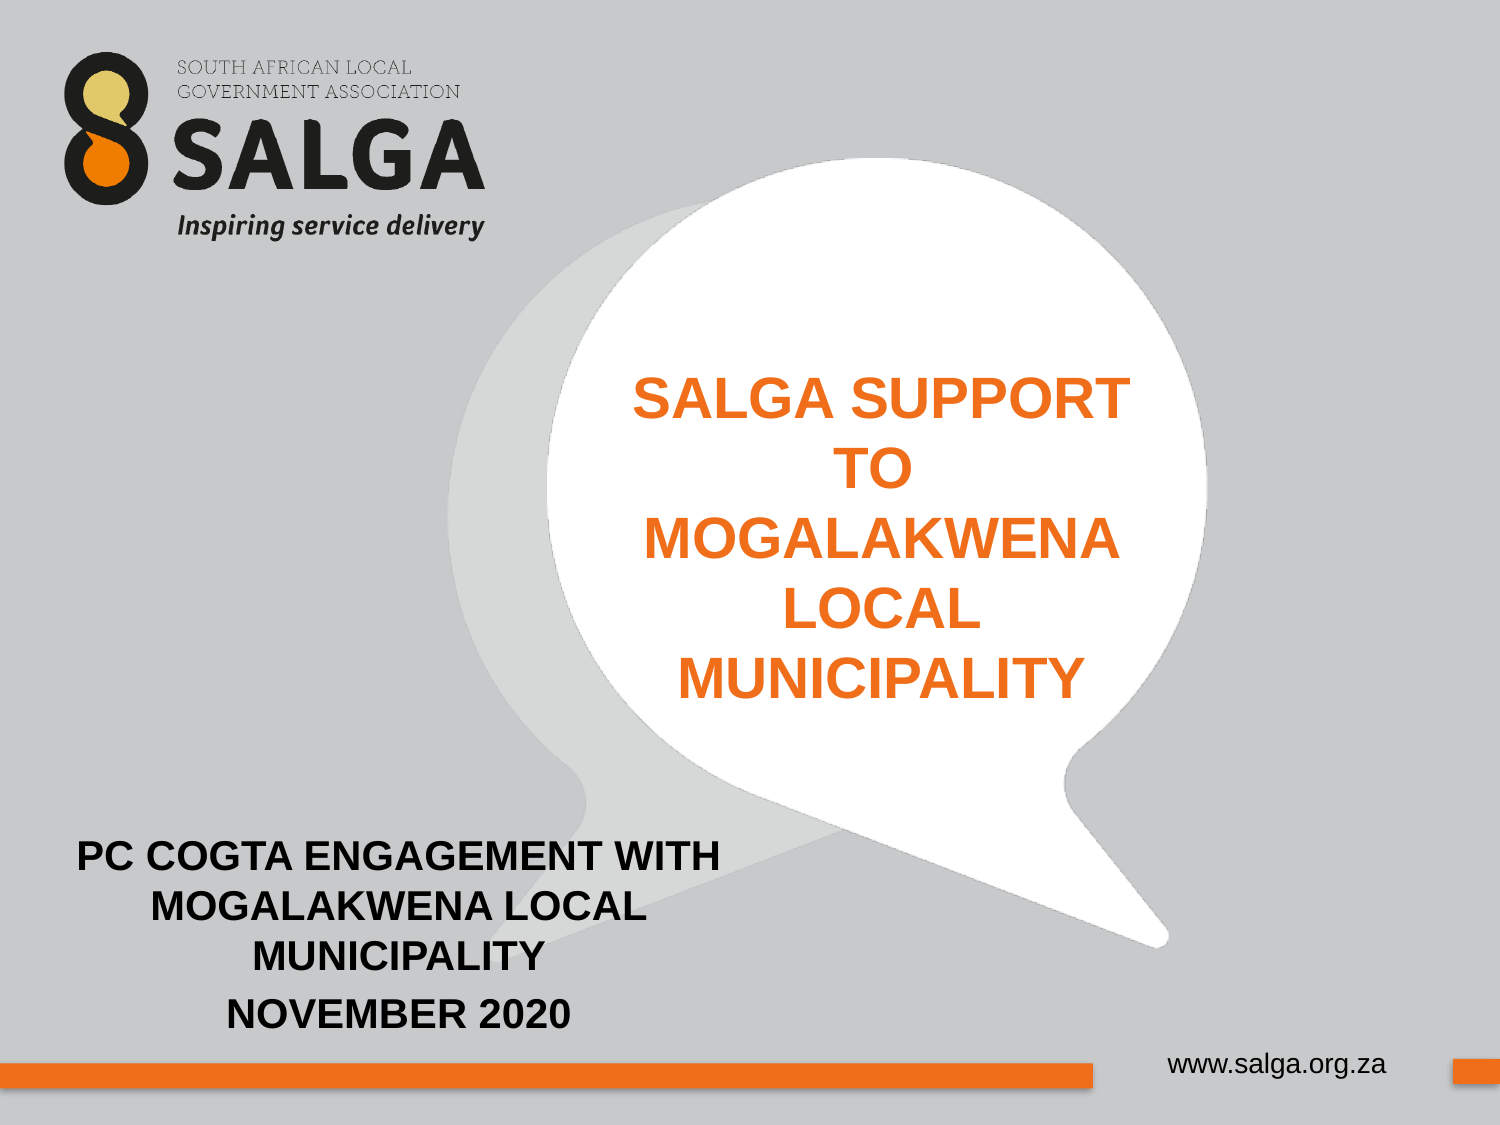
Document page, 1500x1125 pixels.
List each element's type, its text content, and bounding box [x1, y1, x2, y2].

text_box PC COGTA ENGAGEMENT WITH MOGALAKWENA LOCAL MUNICIPALITY NOVEMBER 2020 [61, 821, 737, 1047]
picture [54, 43, 1229, 963]
subtitle SALGA SUPPORT TO MOGALAKWENA LOCAL MUNICIPALITY [598, 353, 1166, 579]
